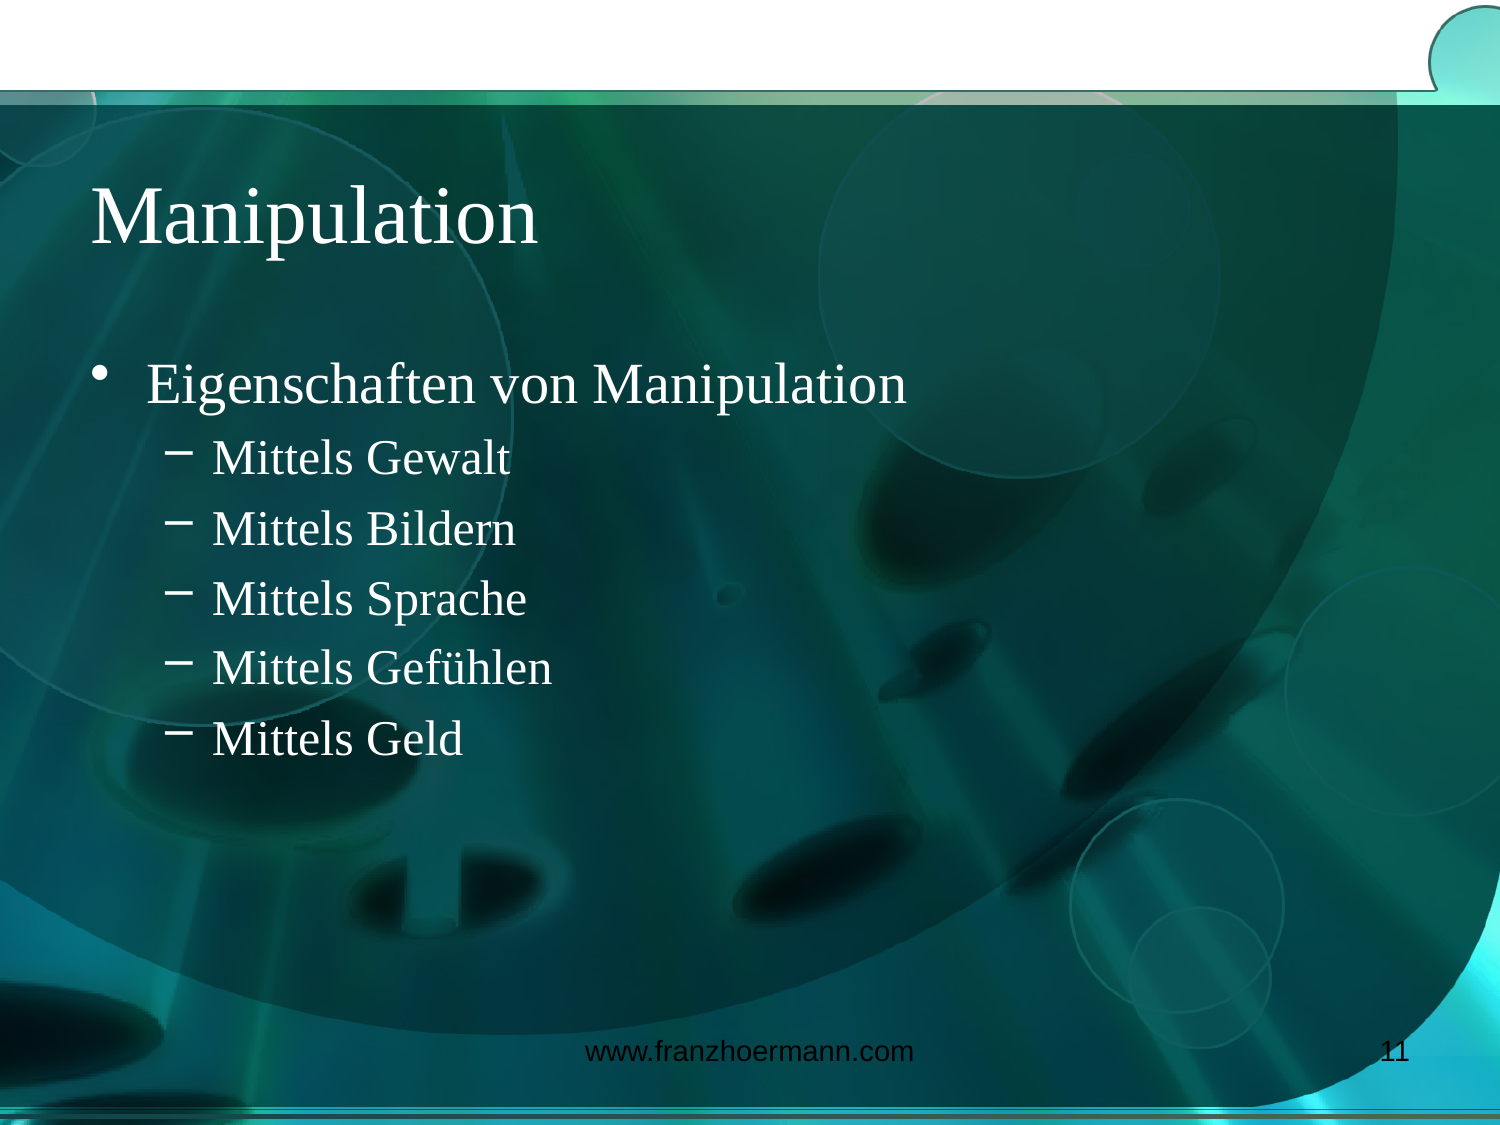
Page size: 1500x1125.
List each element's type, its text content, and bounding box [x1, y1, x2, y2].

picture [0, 0, 1500, 1125]
title Manipulation [75, 149, 1425, 271]
footer www.franzhoermann.com [512, 1024, 988, 1103]
list Eigenschaften von Manipulation Mittels Gewalt Mittels Bildern Mittels Sprache Mittels Gefühlen Mittels Geld [75, 337, 1425, 1005]
slide_number 11 [1074, 1024, 1425, 1103]
